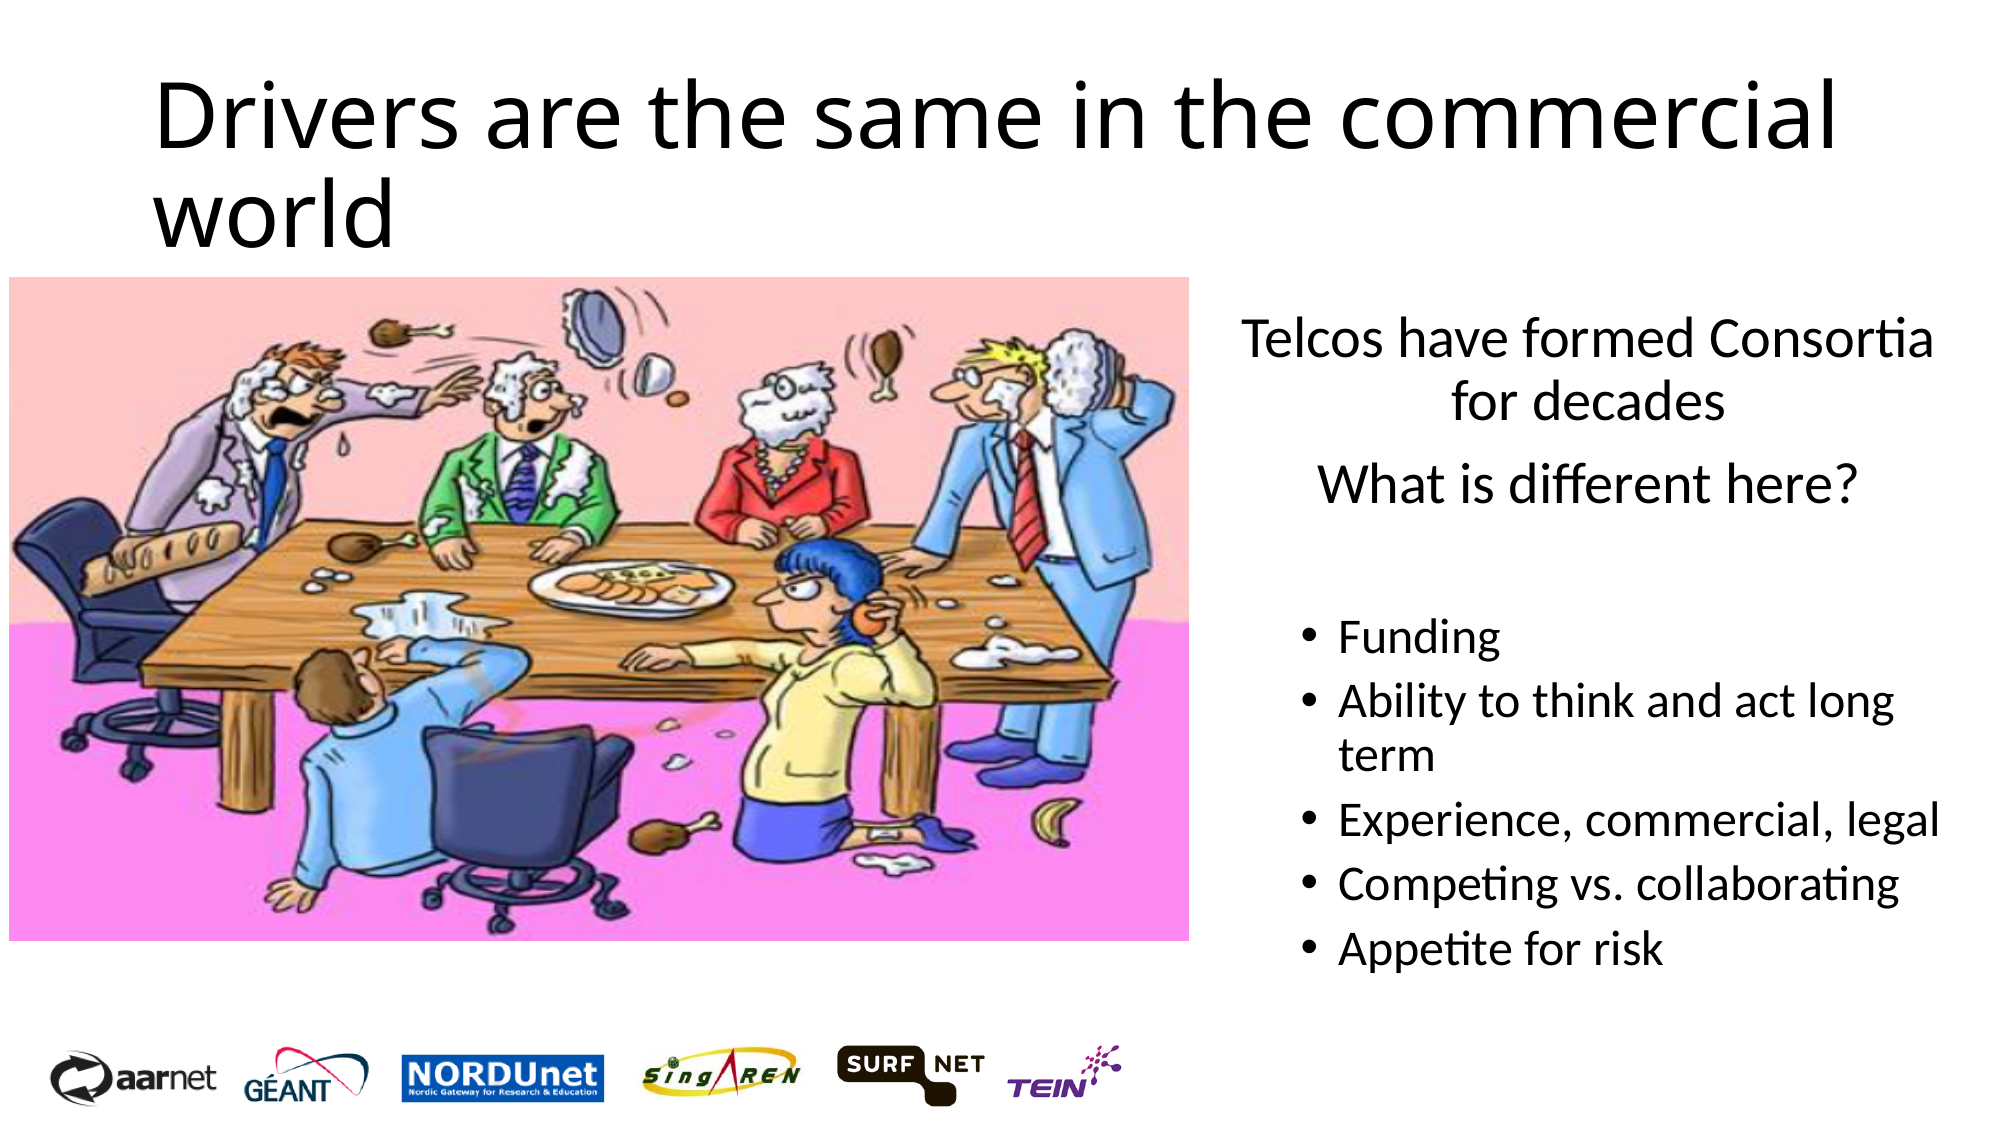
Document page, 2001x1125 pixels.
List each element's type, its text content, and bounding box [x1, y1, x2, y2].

picture [395, 1048, 610, 1108]
picture [992, 1042, 1125, 1108]
list Telcos have formed Consortia for decades What is different here? Funding Ability to think and act long term Experience, commercial, legal Competing vs. collaborating Appetite for risk [1210, 299, 1967, 1066]
picture [9, 277, 1189, 941]
picture [35, 1038, 379, 1116]
picture [834, 1042, 988, 1108]
picture [632, 1045, 814, 1099]
title Drivers are the same in the commercial world [137, 59, 1863, 278]
